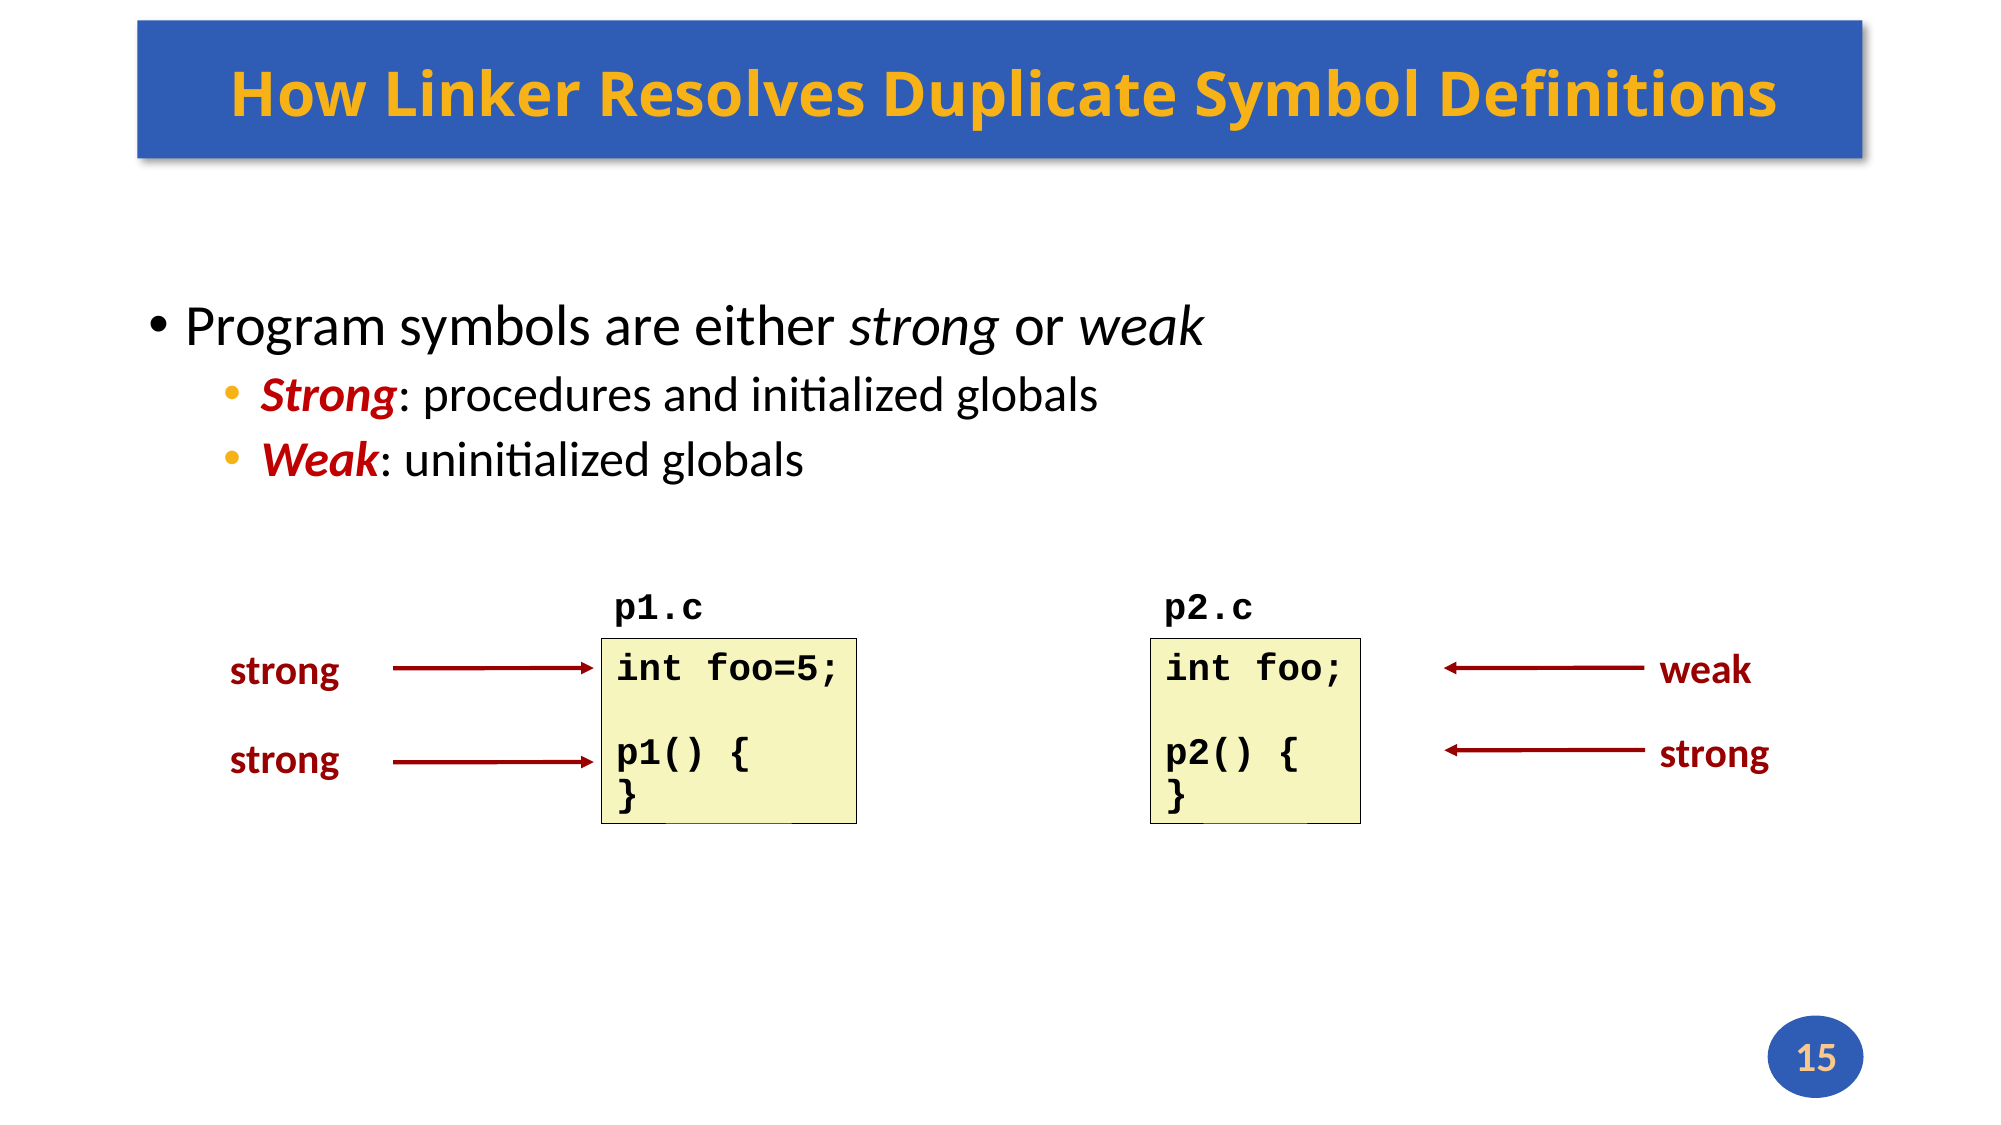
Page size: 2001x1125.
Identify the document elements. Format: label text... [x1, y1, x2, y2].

text_box strong [214, 726, 355, 792]
text_box [393, 661, 594, 675]
slide_number 15 [1767, 1015, 1866, 1095]
text_box strong [1644, 720, 1785, 785]
text_box int foo=5; p1() { } [601, 638, 856, 823]
text_box int foo; p2() { } [1150, 638, 1361, 823]
text_box weak [1644, 637, 1767, 702]
text_box strong [214, 637, 355, 703]
text_box [393, 755, 594, 769]
text_box [1443, 661, 1645, 675]
text_box p2.c [1149, 577, 1269, 636]
text_box p1.c [599, 577, 719, 636]
title How Linker Resolves Duplicate Symbol Definitions [141, 27, 1857, 157]
text_box [1444, 744, 1646, 757]
list Program symbols are either strong or weak Strong: procedures and initialized globals Weak: uninitialized globals [133, 287, 1857, 525]
